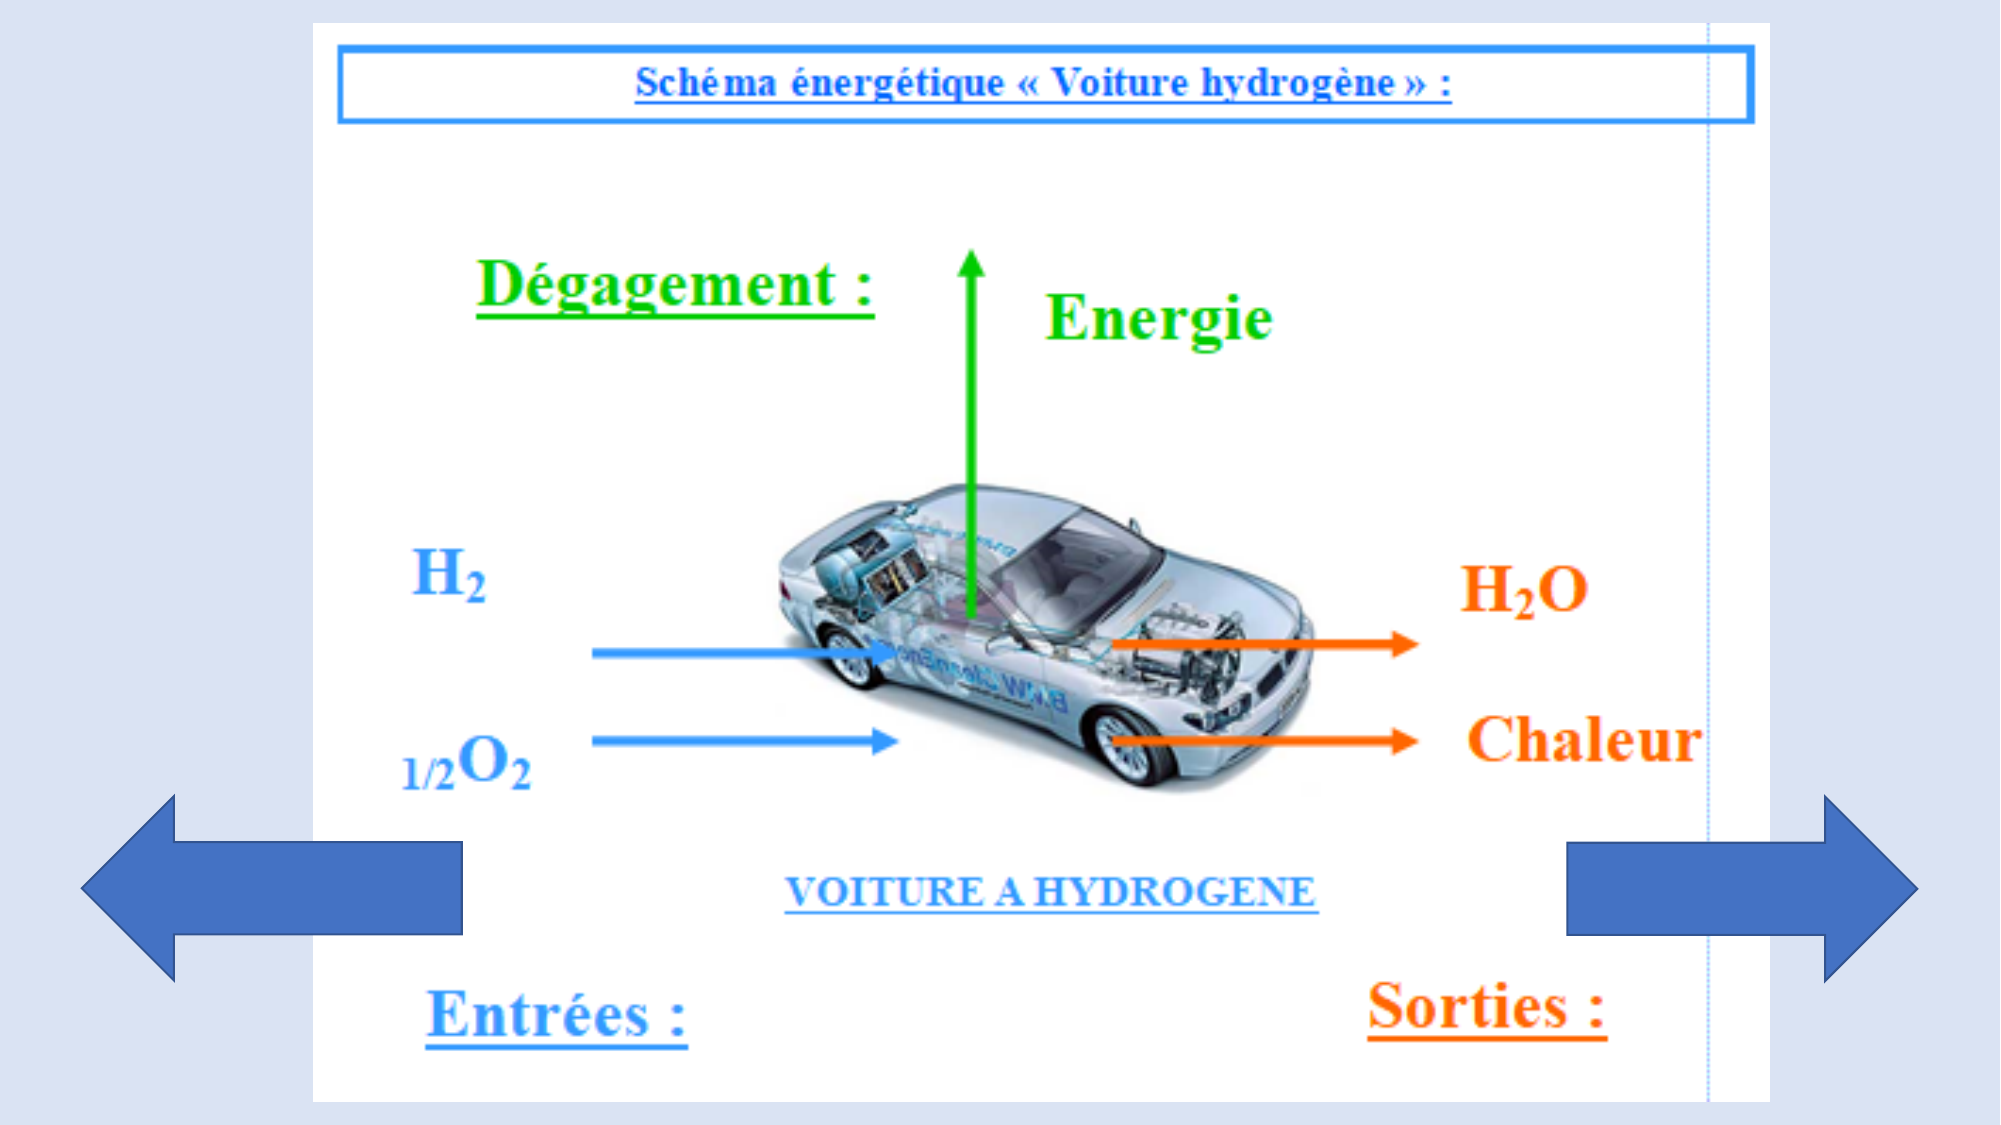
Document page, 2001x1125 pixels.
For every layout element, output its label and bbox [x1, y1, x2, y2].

text_box [1770, 794, 1919, 984]
text_box [80, 793, 313, 983]
picture [313, 23, 1770, 1102]
